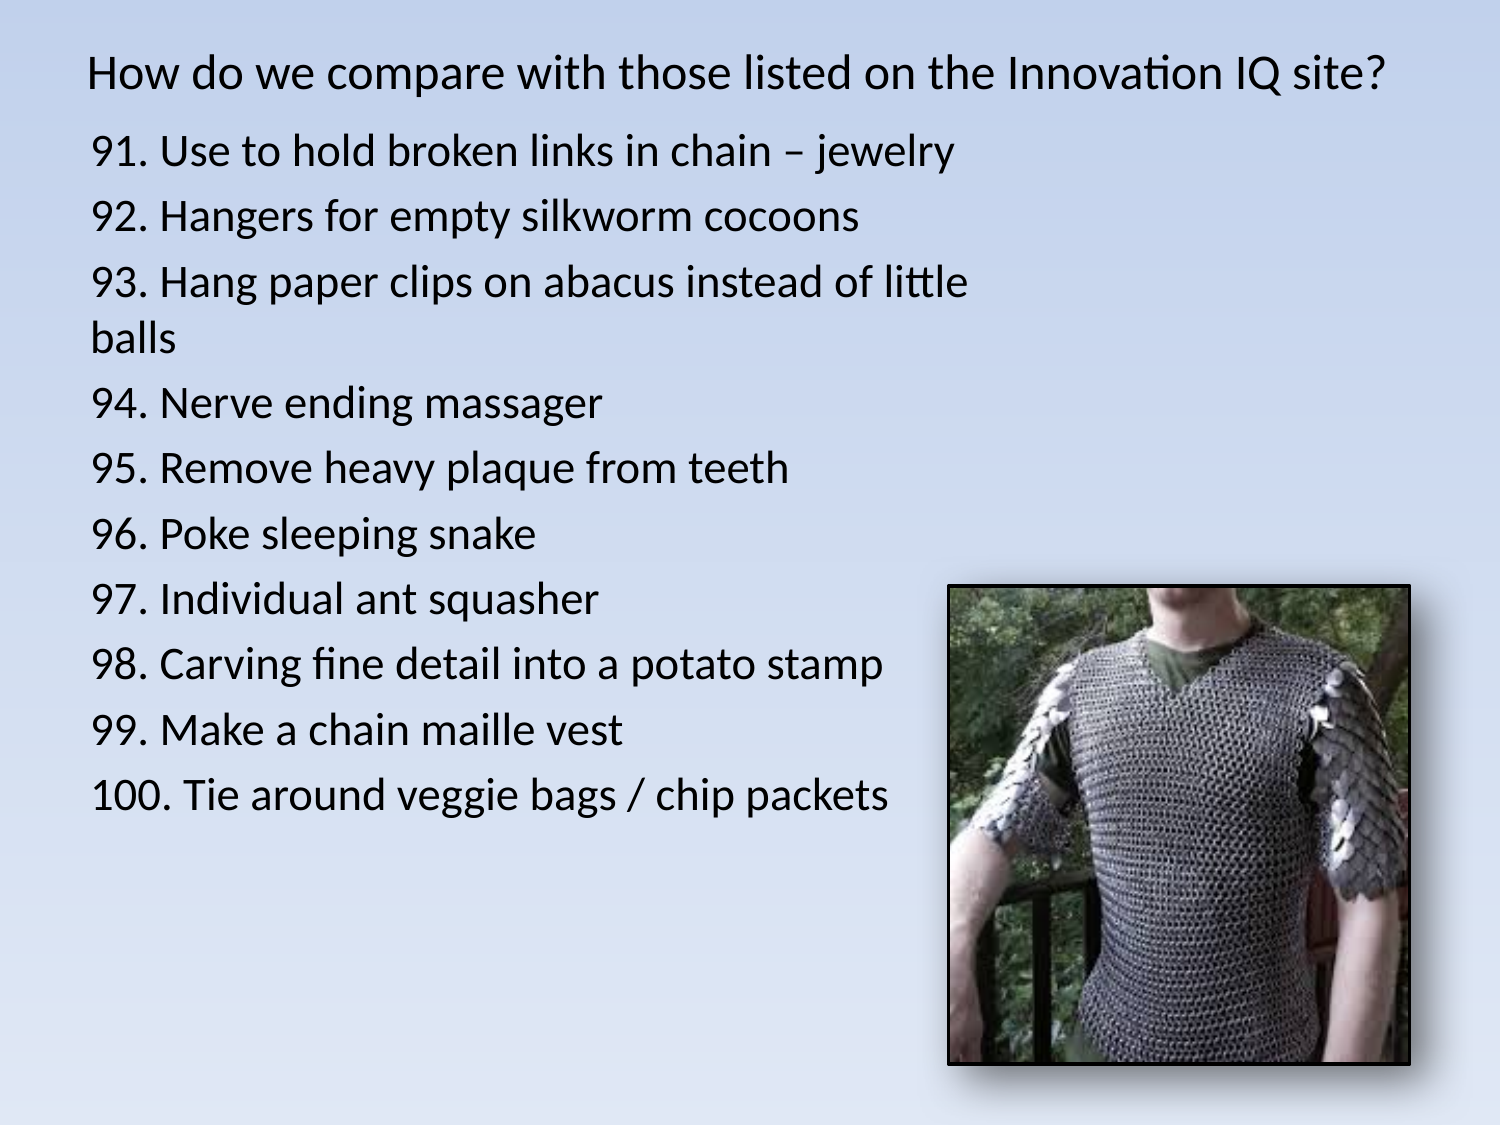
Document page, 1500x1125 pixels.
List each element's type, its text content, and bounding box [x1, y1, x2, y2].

title How do we compare with those listed on the Innovation IQ site? [62, 1, 1413, 138]
picture [949, 587, 1409, 1063]
list 91. Use to hold broken links in chain – jewelry 92. Hangers for empty silkworm cocoons 93. Hang paper clips on abacus instead of little balls 94. Nerve ending massager 95. Remove heavy plaque from teeth 96. Poke sleeping snake 97. Individual ant squasher 98. Carving fine detail into a potato stamp 99. Make a chain maille vest 100. Tie around veggie bags / chip packets [75, 112, 1075, 855]
